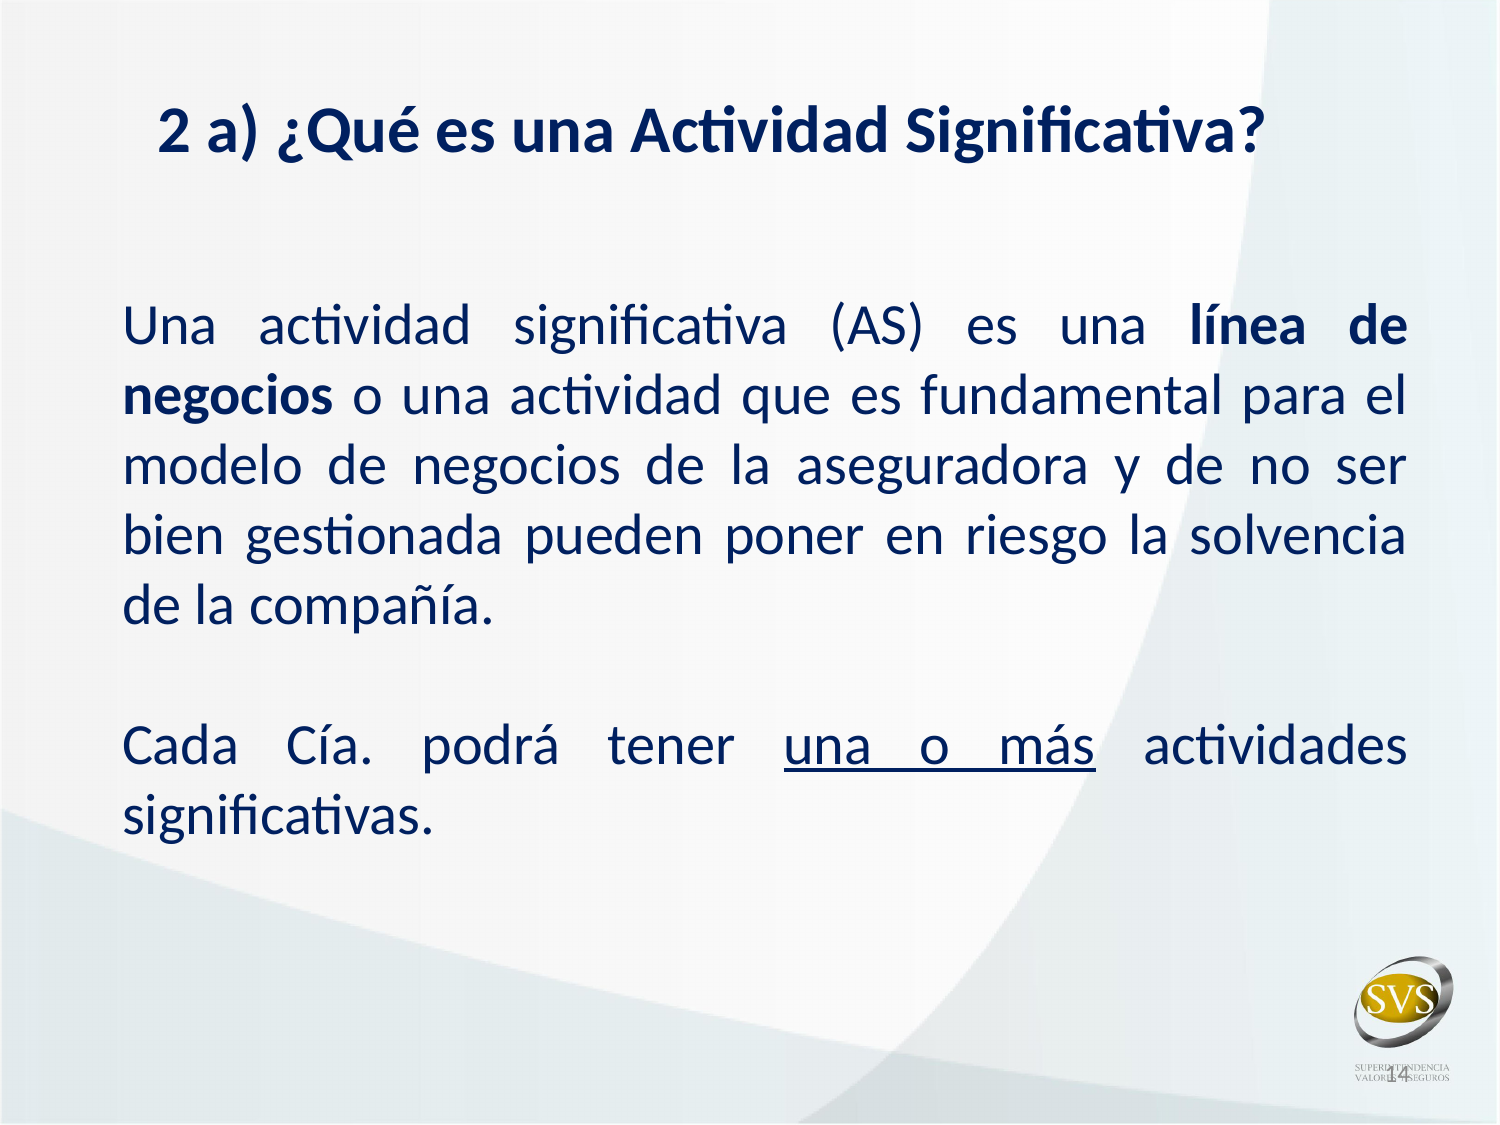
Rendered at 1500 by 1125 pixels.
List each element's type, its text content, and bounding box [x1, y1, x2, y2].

text_box 2 a) ¿Qué es una Actividad Significativa? [88, 78, 1338, 173]
slide_number 14 [1074, 1042, 1425, 1103]
text_box Una actividad significativa (AS) es una línea de negocios o una actividad que es fundamental para el modelo de negocios de la aseguradora y de no ser bien gestionada pueden poner en riesgo la solvencia de la compañía. Cada Cía. podrá tener una o más actividades significativas. [88, 278, 1424, 904]
picture [0, 0, 1500, 1125]
